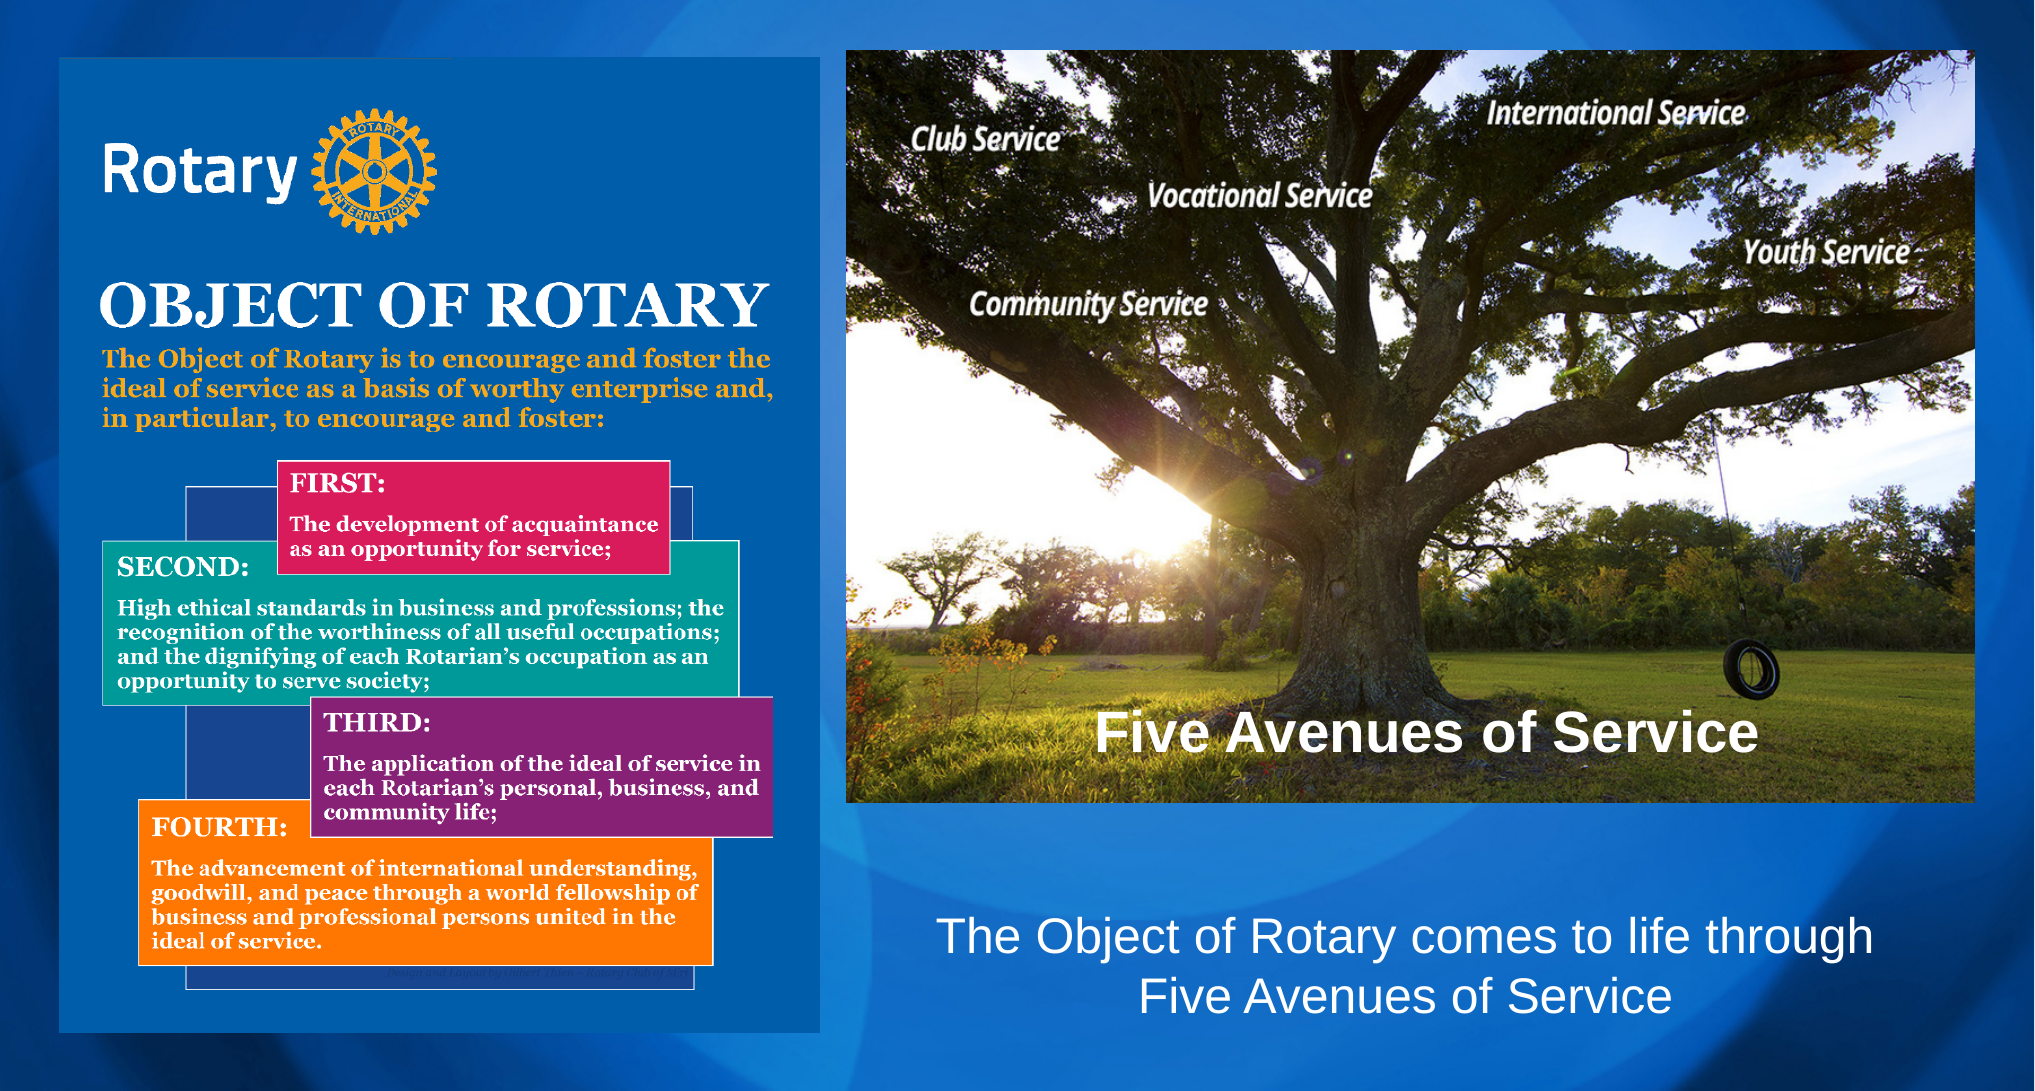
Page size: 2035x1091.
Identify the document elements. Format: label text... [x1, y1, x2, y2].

text_box The Object of Rotary comes to life through Five Avenues of Service [913, 896, 1898, 1032]
picture [0, 0, 2035, 1091]
